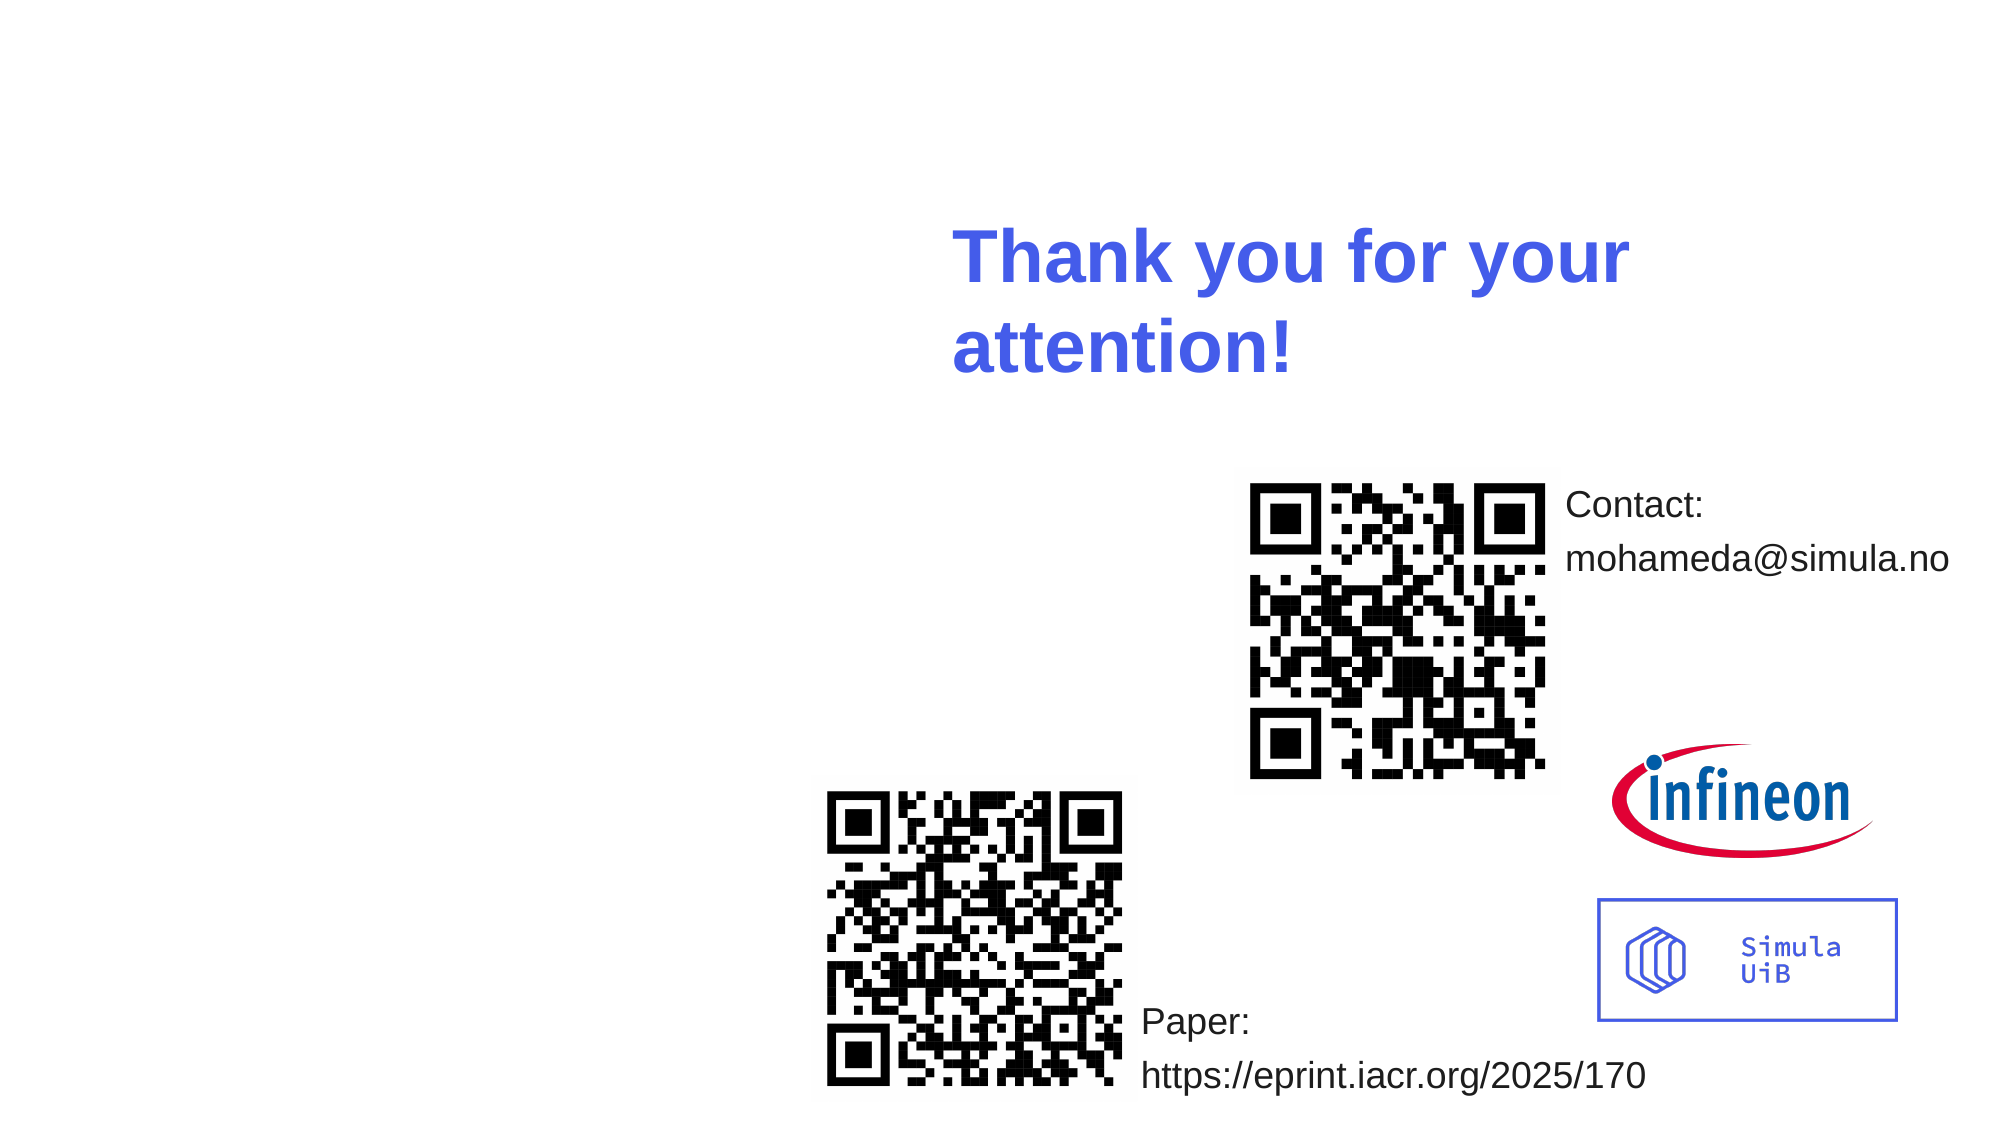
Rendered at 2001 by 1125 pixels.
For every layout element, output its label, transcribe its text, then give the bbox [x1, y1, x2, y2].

text_box Contact: mohameda@simula.no [1565, 471, 1951, 580]
picture [1597, 898, 1898, 1022]
text_box Paper: https://eprint.iacr.org/2025/170 [1141, 987, 1647, 1096]
picture [1233, 467, 1561, 795]
picture [0, 0, 1138, 1125]
picture [1611, 743, 1873, 859]
title Thank you for your attention! [952, 113, 1898, 388]
